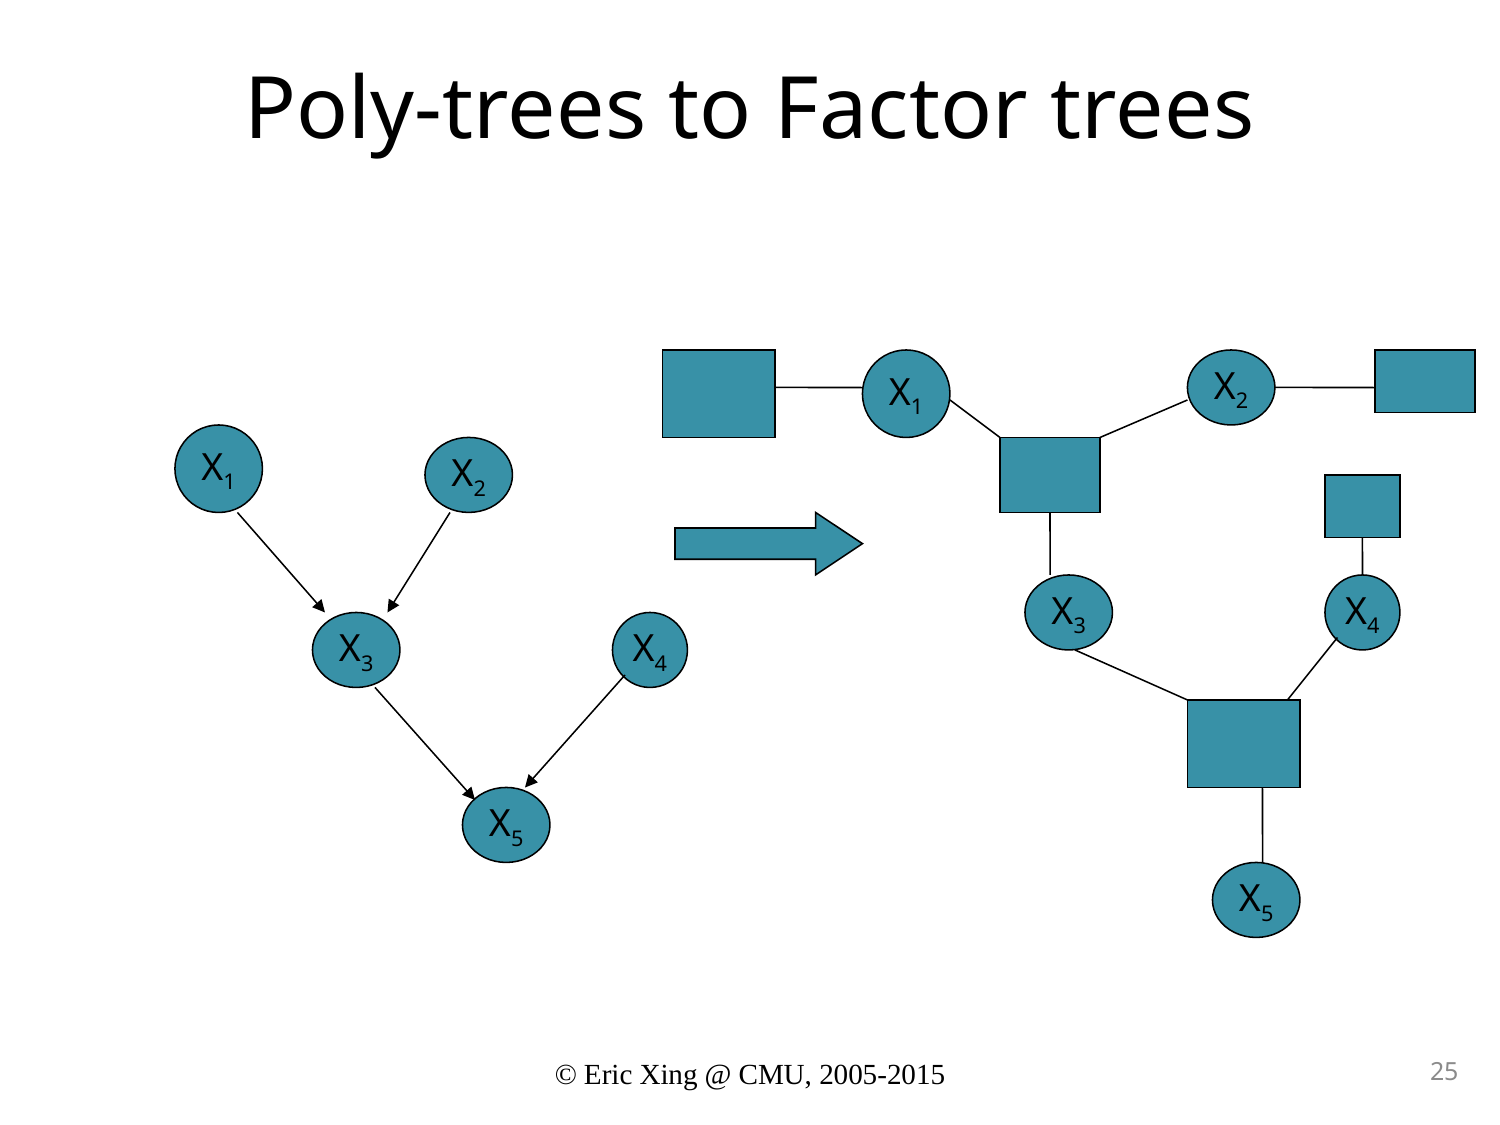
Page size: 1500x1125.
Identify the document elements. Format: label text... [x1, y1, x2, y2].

text_box X5 [1212, 862, 1300, 938]
text_box [237, 512, 325, 613]
text_box [1187, 699, 1300, 788]
text_box [387, 512, 451, 613]
text_box [1374, 349, 1475, 413]
text_box [675, 512, 863, 575]
text_box X1 [862, 349, 950, 438]
text_box [662, 349, 775, 438]
text_box X3 [312, 612, 400, 688]
text_box X4 [612, 612, 688, 688]
text_box X4 [1324, 574, 1400, 650]
text_box [1324, 474, 1400, 538]
text_box [999, 437, 1100, 513]
text_box X2 [1187, 349, 1275, 425]
text_box X3 [1024, 574, 1113, 650]
slide_number 25 [1330, 1042, 1474, 1103]
text_box [374, 687, 475, 800]
text_box X2 [424, 437, 513, 513]
text_box X5 [462, 787, 550, 863]
text_box X1 [174, 424, 263, 513]
title Poly-trees to Factor trees [75, 45, 1425, 164]
text_box [525, 674, 626, 788]
footer © Eric Xing @ CMU, 2005-2015 [512, 1042, 988, 1103]
